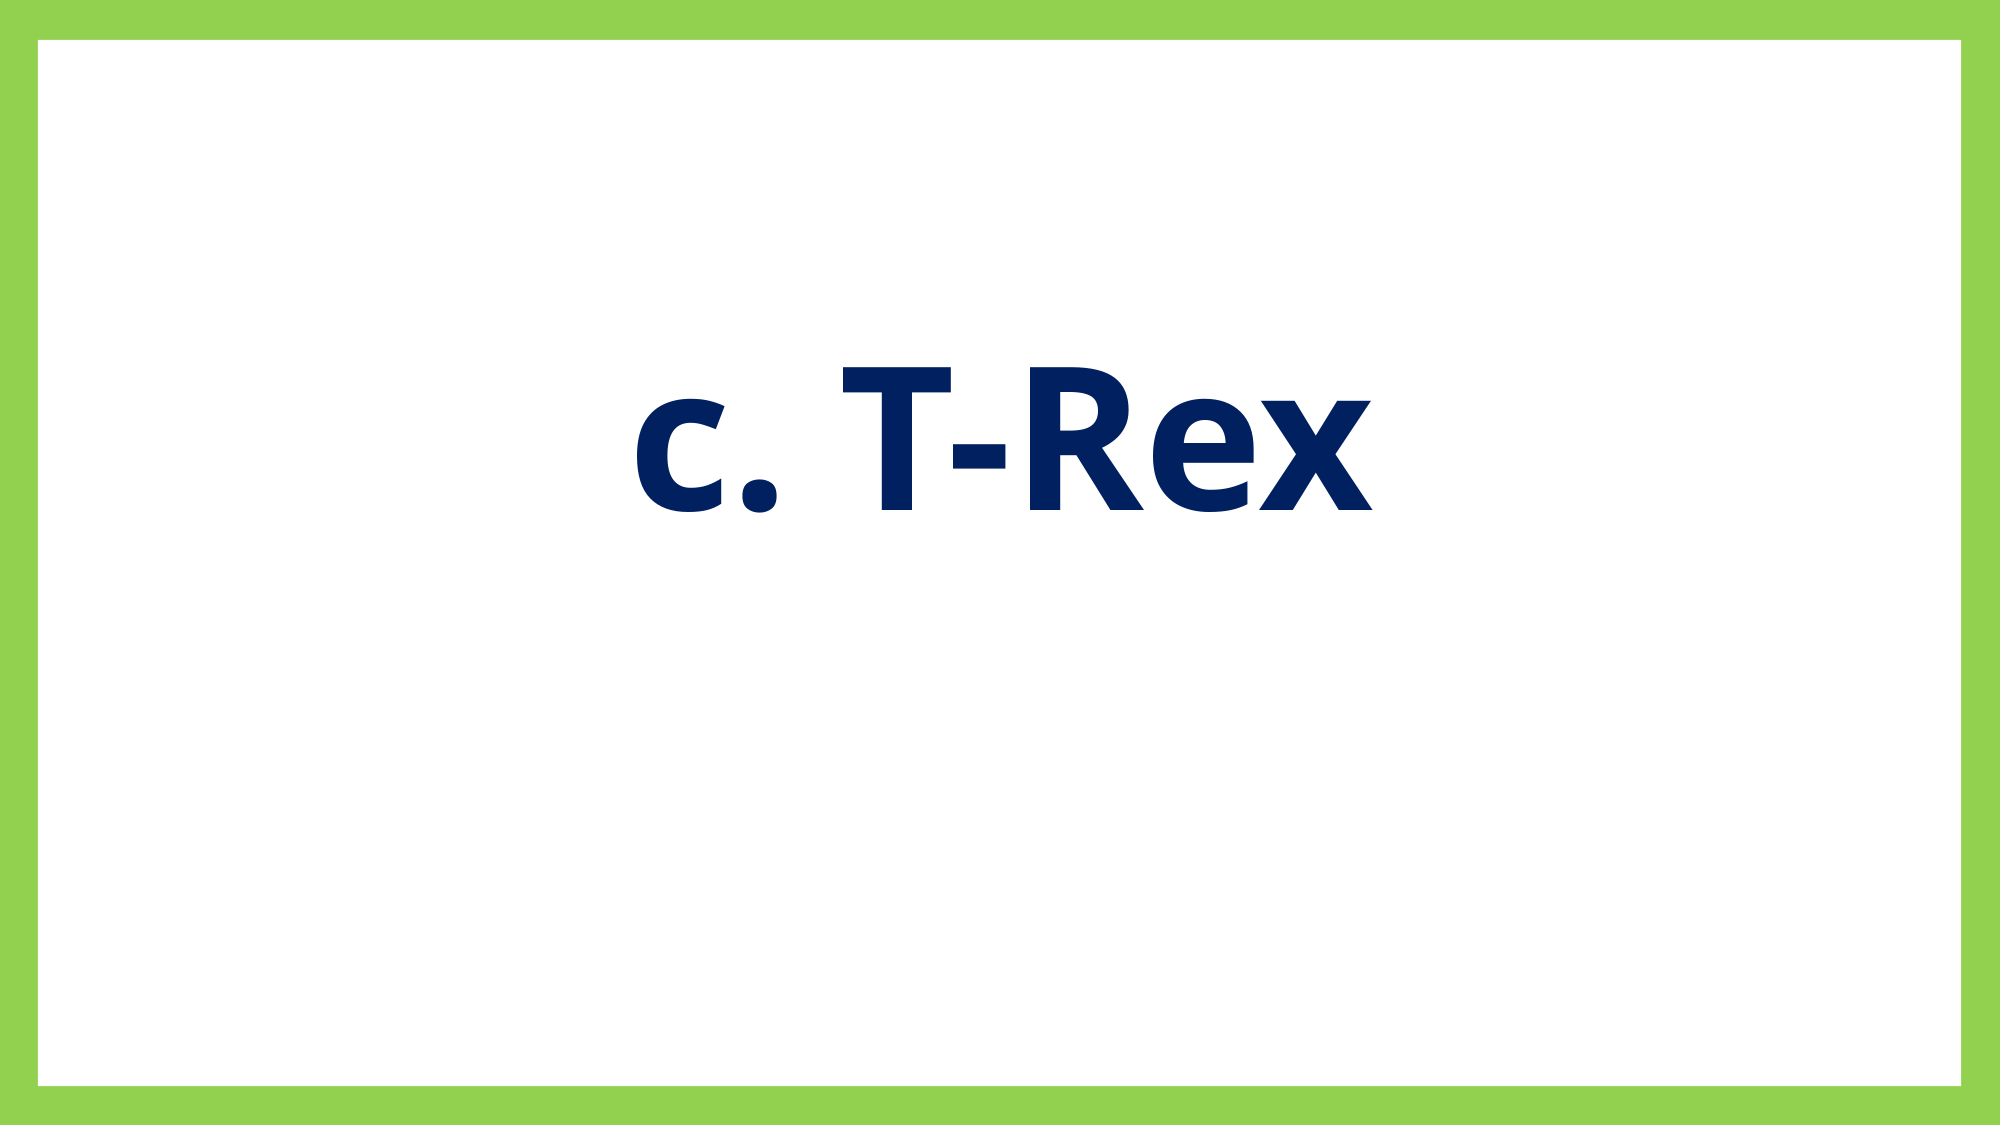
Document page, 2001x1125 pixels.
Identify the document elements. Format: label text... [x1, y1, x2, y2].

title c. T-Rex [71, 99, 1932, 792]
